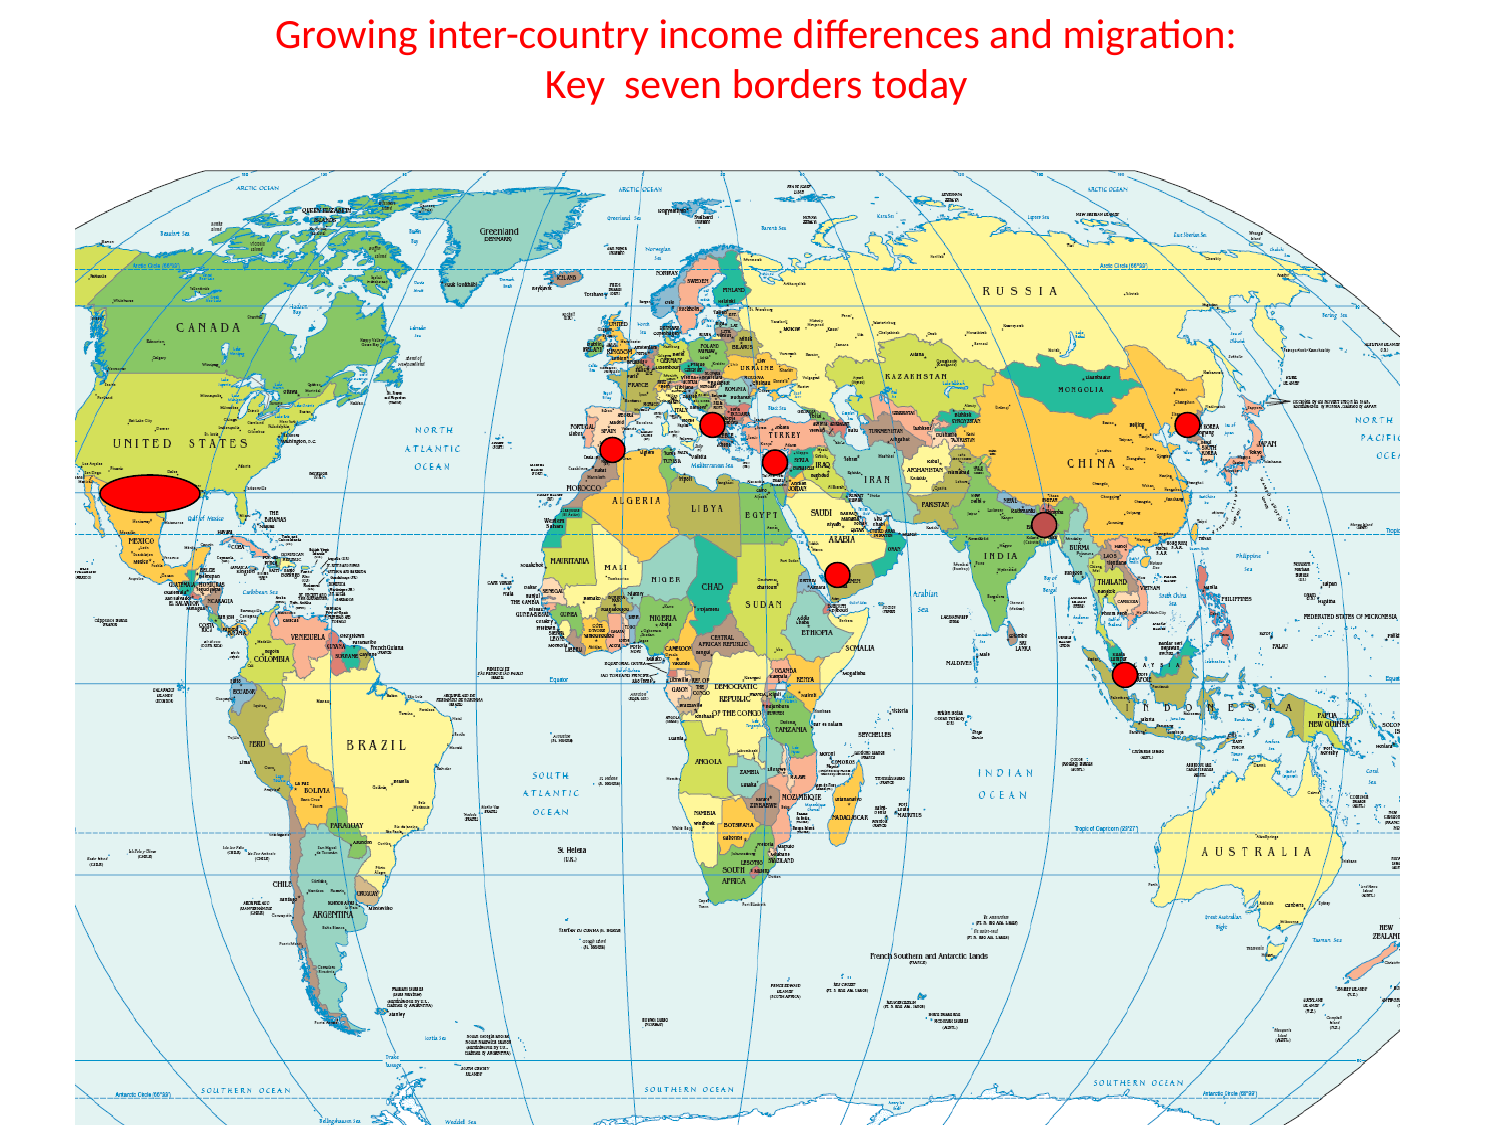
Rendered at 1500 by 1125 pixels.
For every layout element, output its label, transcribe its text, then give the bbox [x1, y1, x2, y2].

picture [74, 138, 1401, 1125]
text_box Growing inter-country income differences and migration: Key seven borders today [237, 0, 1275, 115]
